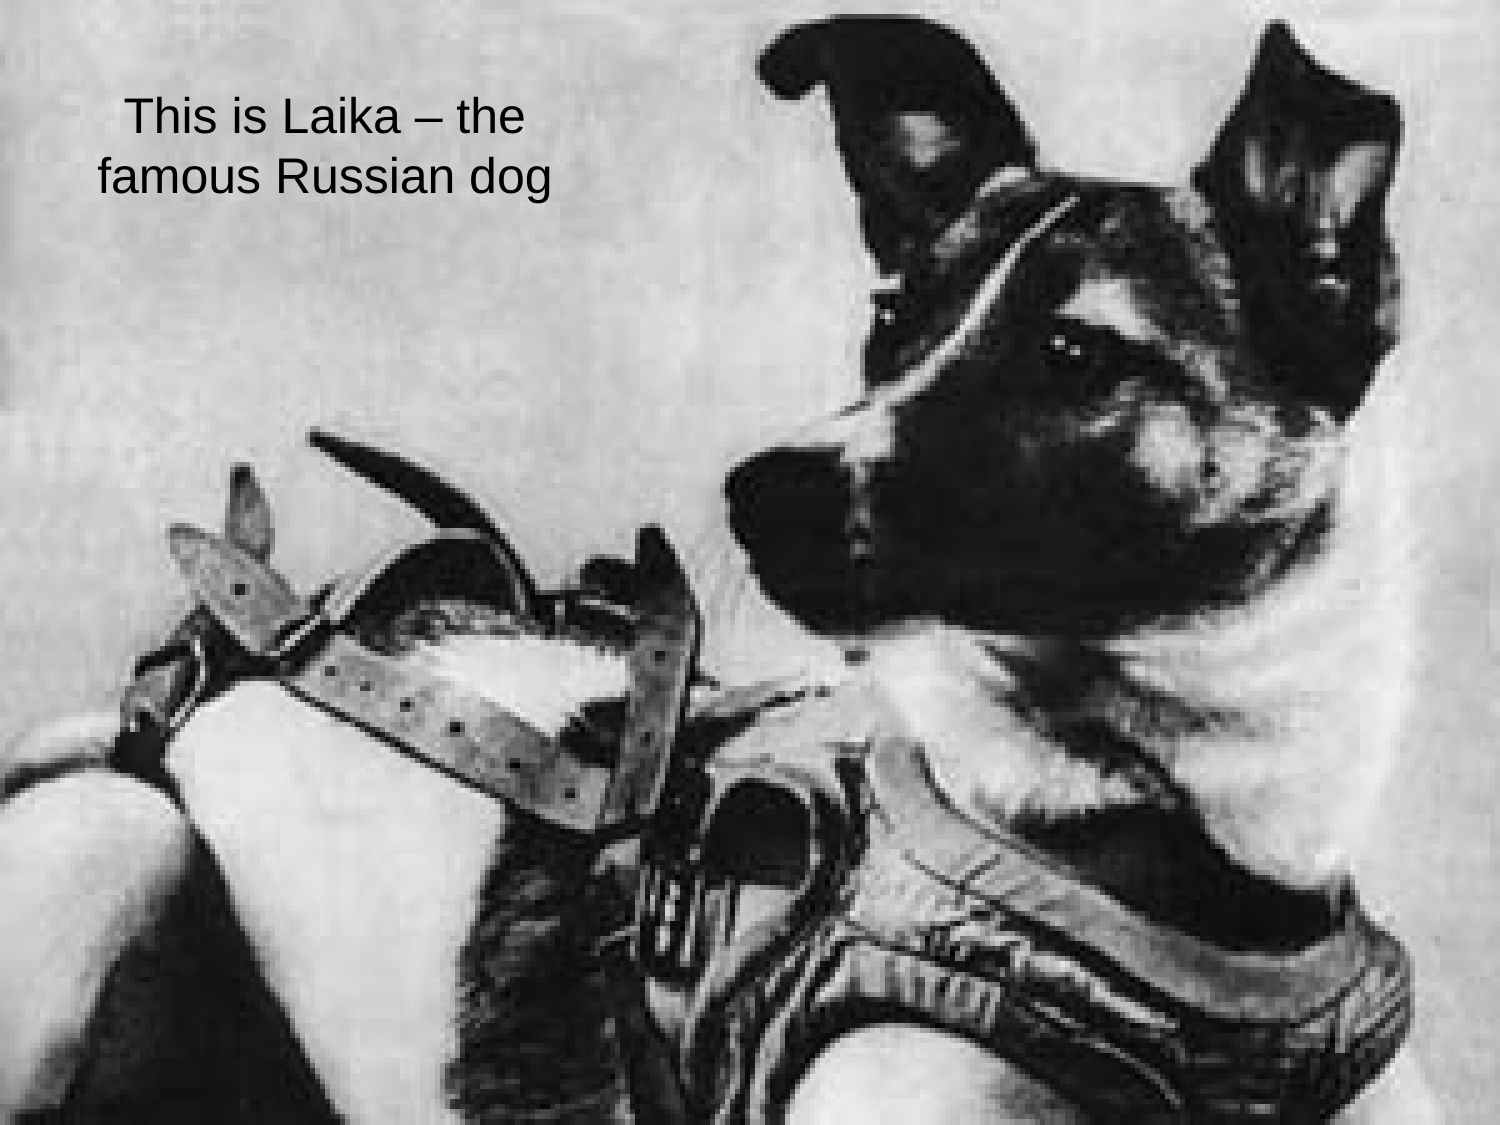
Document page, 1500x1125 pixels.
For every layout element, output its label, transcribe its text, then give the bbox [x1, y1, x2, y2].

title This is Laika – the famous Russian dog [37, 49, 613, 238]
picture [0, 0, 1500, 1125]
